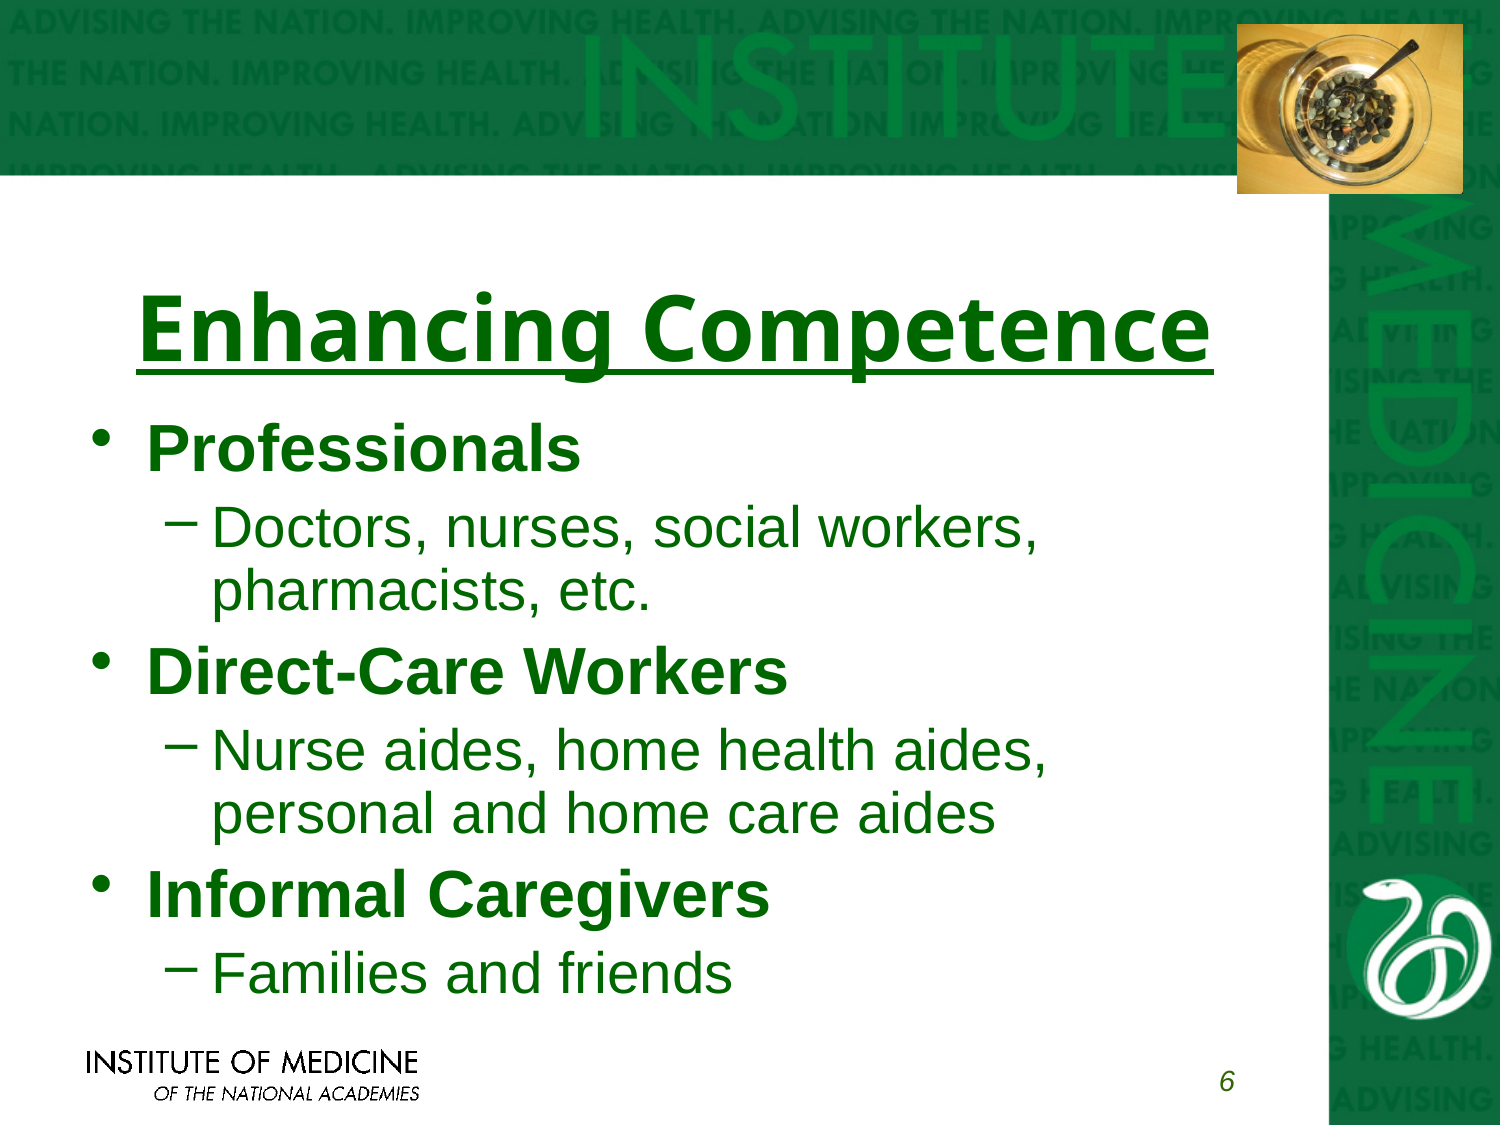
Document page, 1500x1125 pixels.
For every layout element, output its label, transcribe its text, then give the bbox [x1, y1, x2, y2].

list Professionals Doctors, nurses, social workers, pharmacists, etc. Direct-Care Workers Nurse aides, home health aides, personal and home care aides Informal Caregivers Families and friends [74, 406, 1276, 1063]
title Enhancing Competence [74, 237, 1276, 406]
picture [0, 0, 1500, 1125]
